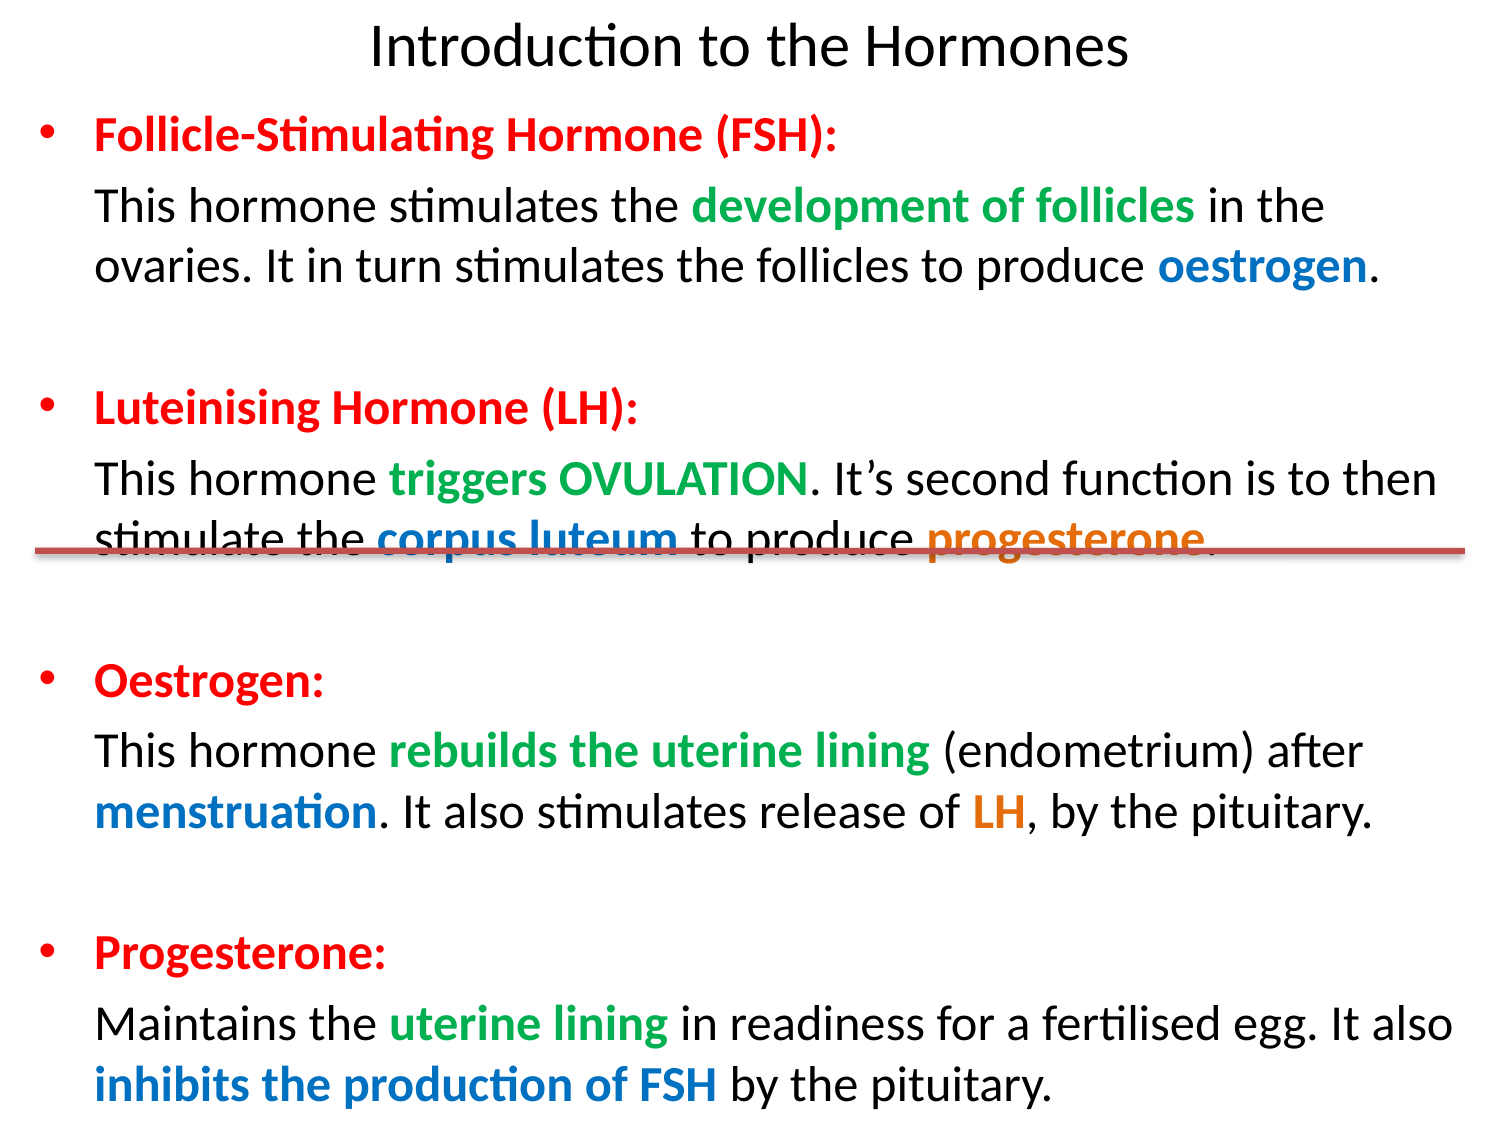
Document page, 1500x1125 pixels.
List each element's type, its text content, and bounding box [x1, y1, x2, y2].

list Follicle-Stimulating Hormone (FSH): This hormone stimulates the development of follicles in the ovaries. It in turn stimulates the follicles to produce oestrogen. Luteinising Hormone (LH): This hormone triggers OVULATION. It’s second function is to then stimulate the corpus luteum to produce progesterone. Oestrogen: This hormone rebuilds the uterine lining (endometrium) after menstruation. It also stimulates release of LH, by the pituitary. Progesterone: Maintains the uterine lining in readiness for a fertilised egg. It also inhibits the production of FSH by the pituitary. [23, 93, 1477, 1125]
title Introduction to the Hormones [75, 11, 1425, 71]
